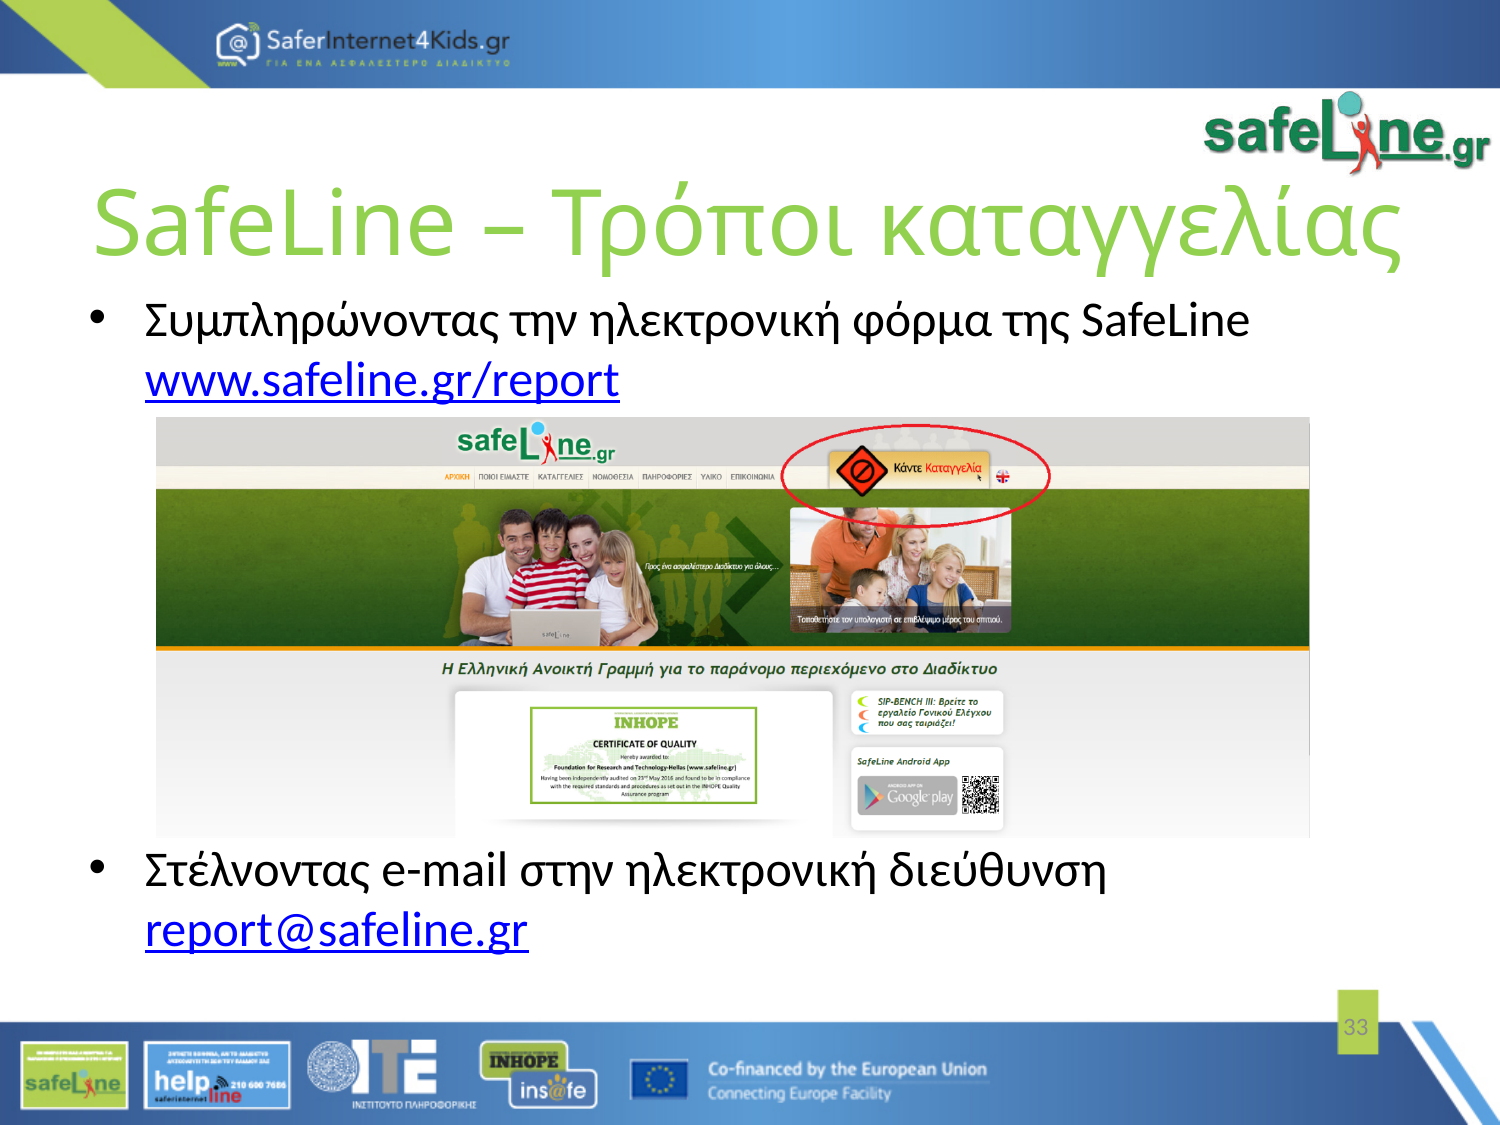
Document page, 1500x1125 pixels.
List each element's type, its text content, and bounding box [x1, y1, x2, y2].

list Συμπληρώνοντας την ηλεκτρονική φόρμα της SafeLine www.safeline.gr/report Στέλνοντας e-mail στην ηλεκτρονική διεύθυνση report@safeline.gr [73, 278, 1424, 998]
slide_number 33 [1033, 995, 1384, 1055]
title SafeLine – Τρόποι καταγγελίας [73, 125, 1424, 278]
picture [0, 0, 1500, 1125]
